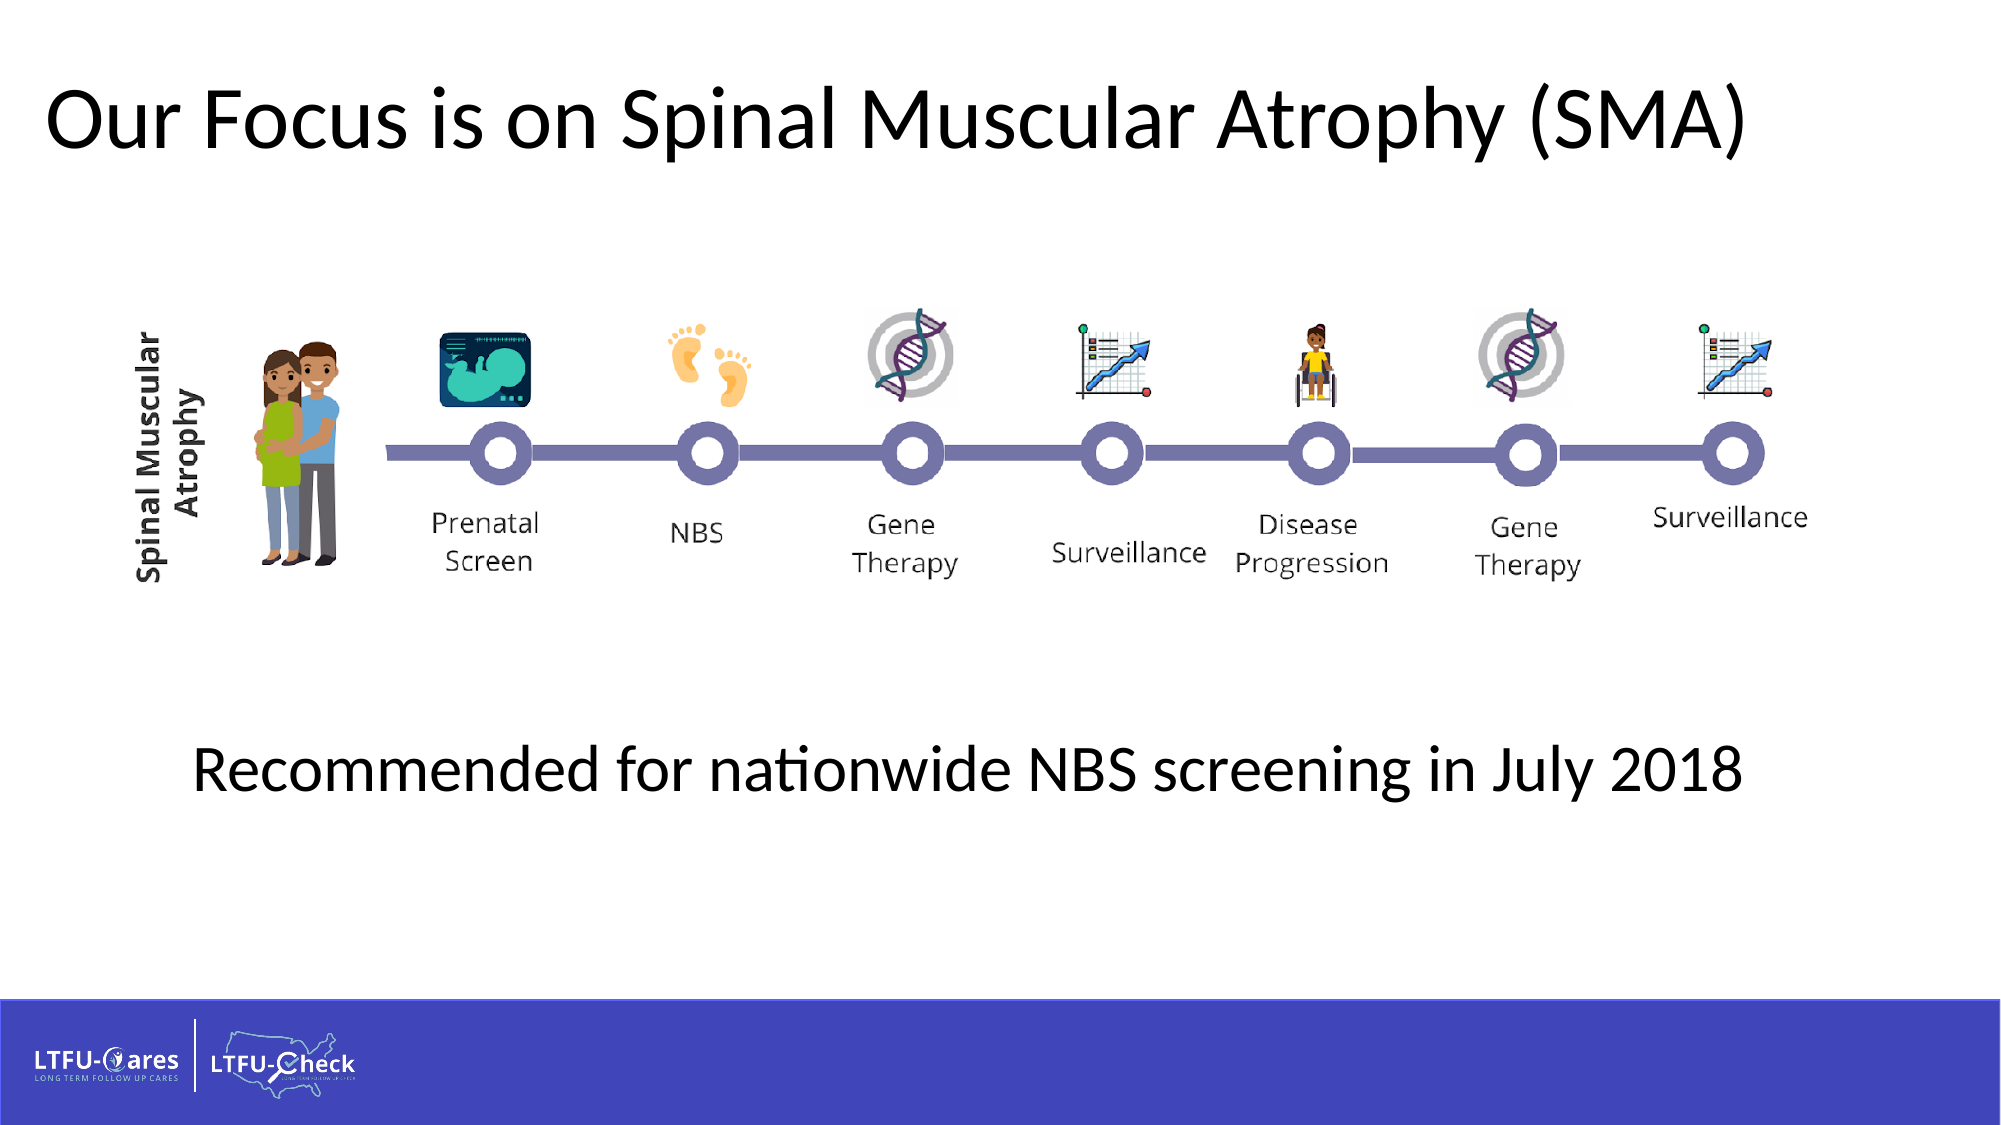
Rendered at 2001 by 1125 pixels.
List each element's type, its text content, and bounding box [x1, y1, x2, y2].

picture [102, 276, 1827, 643]
picture [26, 1018, 187, 1109]
text_box Our Focus is on Spinal Muscular Atrophy (SMA) [30, 29, 1827, 152]
text_box Recommended for nationwide NBS screening in July 2018 [176, 700, 1883, 848]
picture [203, 1022, 364, 1113]
